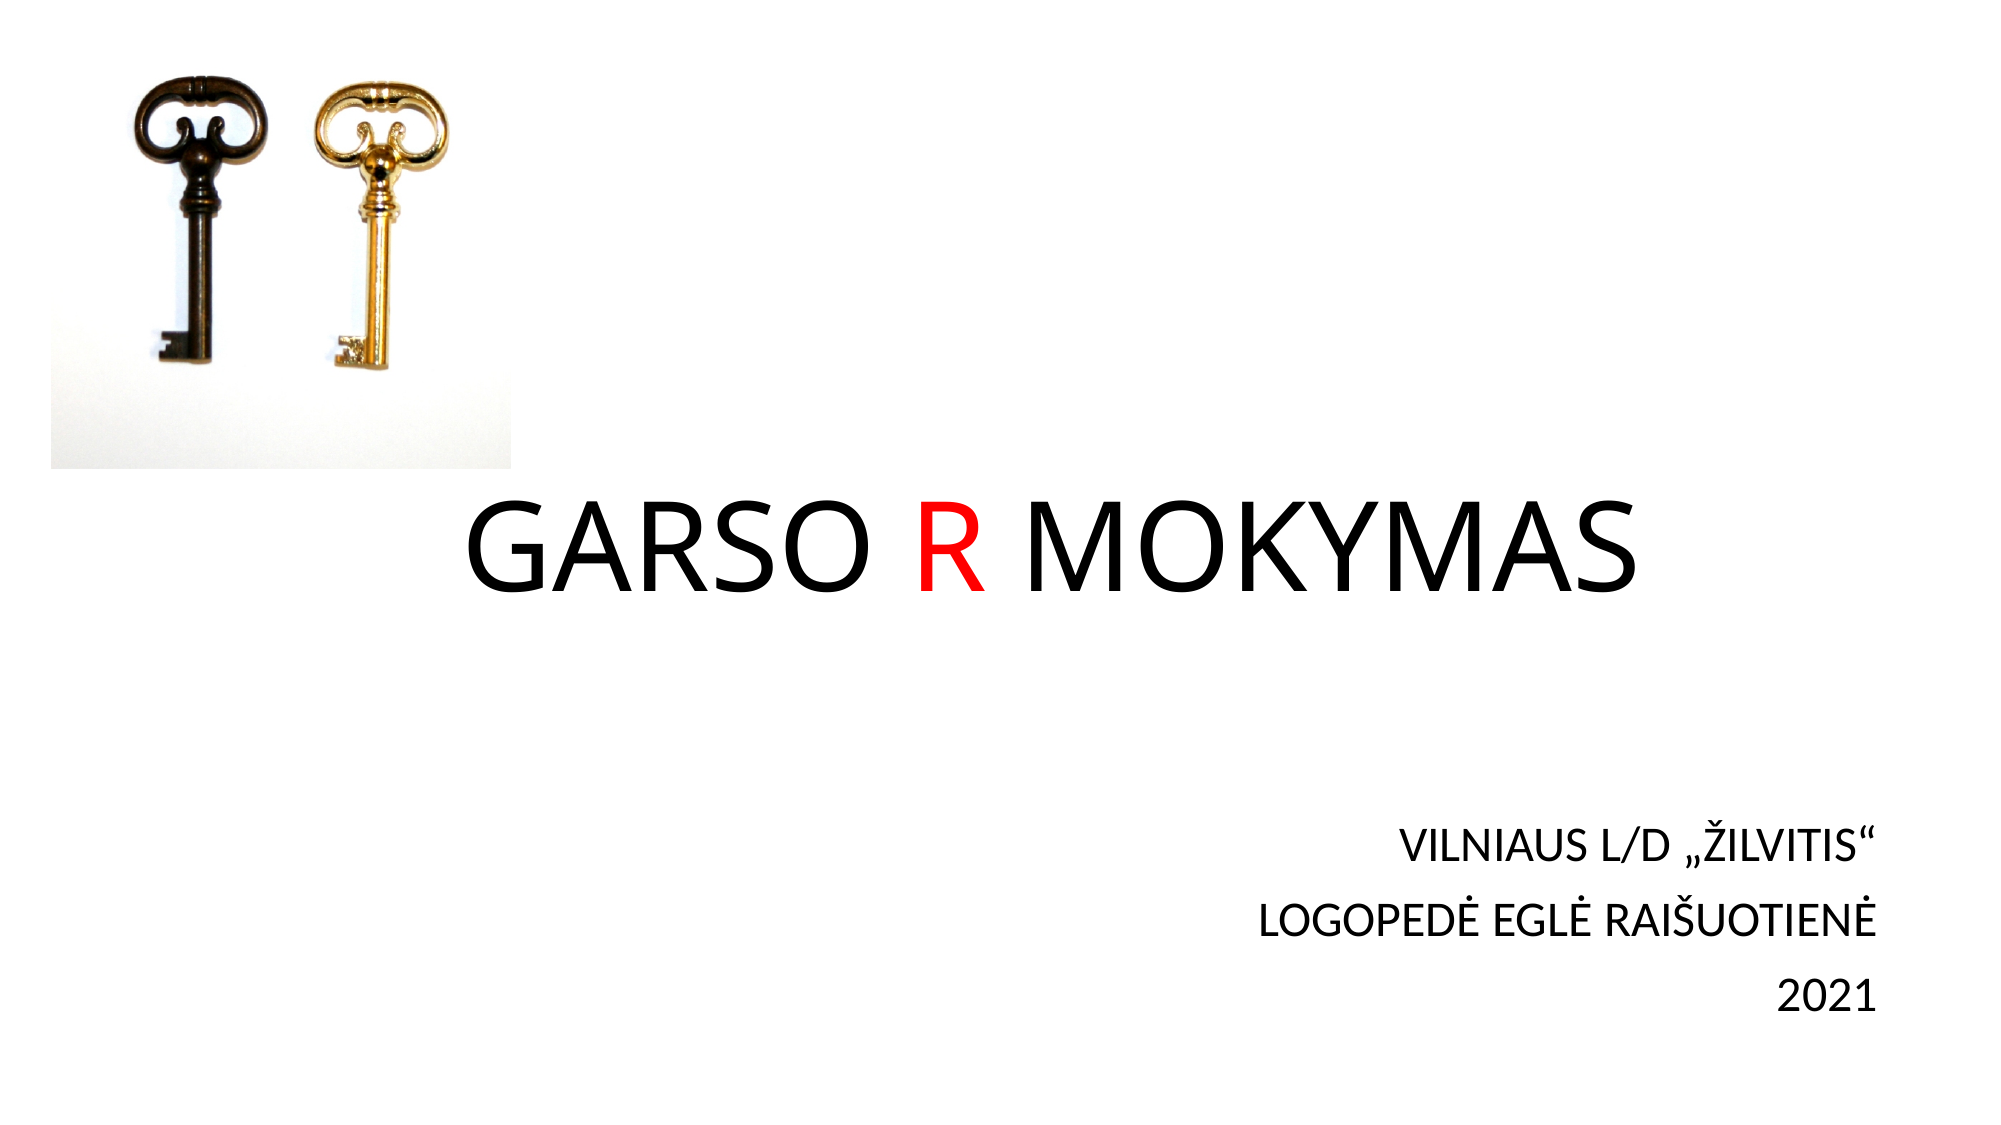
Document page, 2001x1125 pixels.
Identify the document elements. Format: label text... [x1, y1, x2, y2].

subtitle VILNIAUS L/D „ŽILVITIS“ LOGOPEDĖ EGLĖ RAIŠUOTIENĖ 2021 [1094, 810, 1893, 1062]
title GARSO R MOKYMAS [301, 392, 1802, 626]
picture [51, 9, 511, 469]
